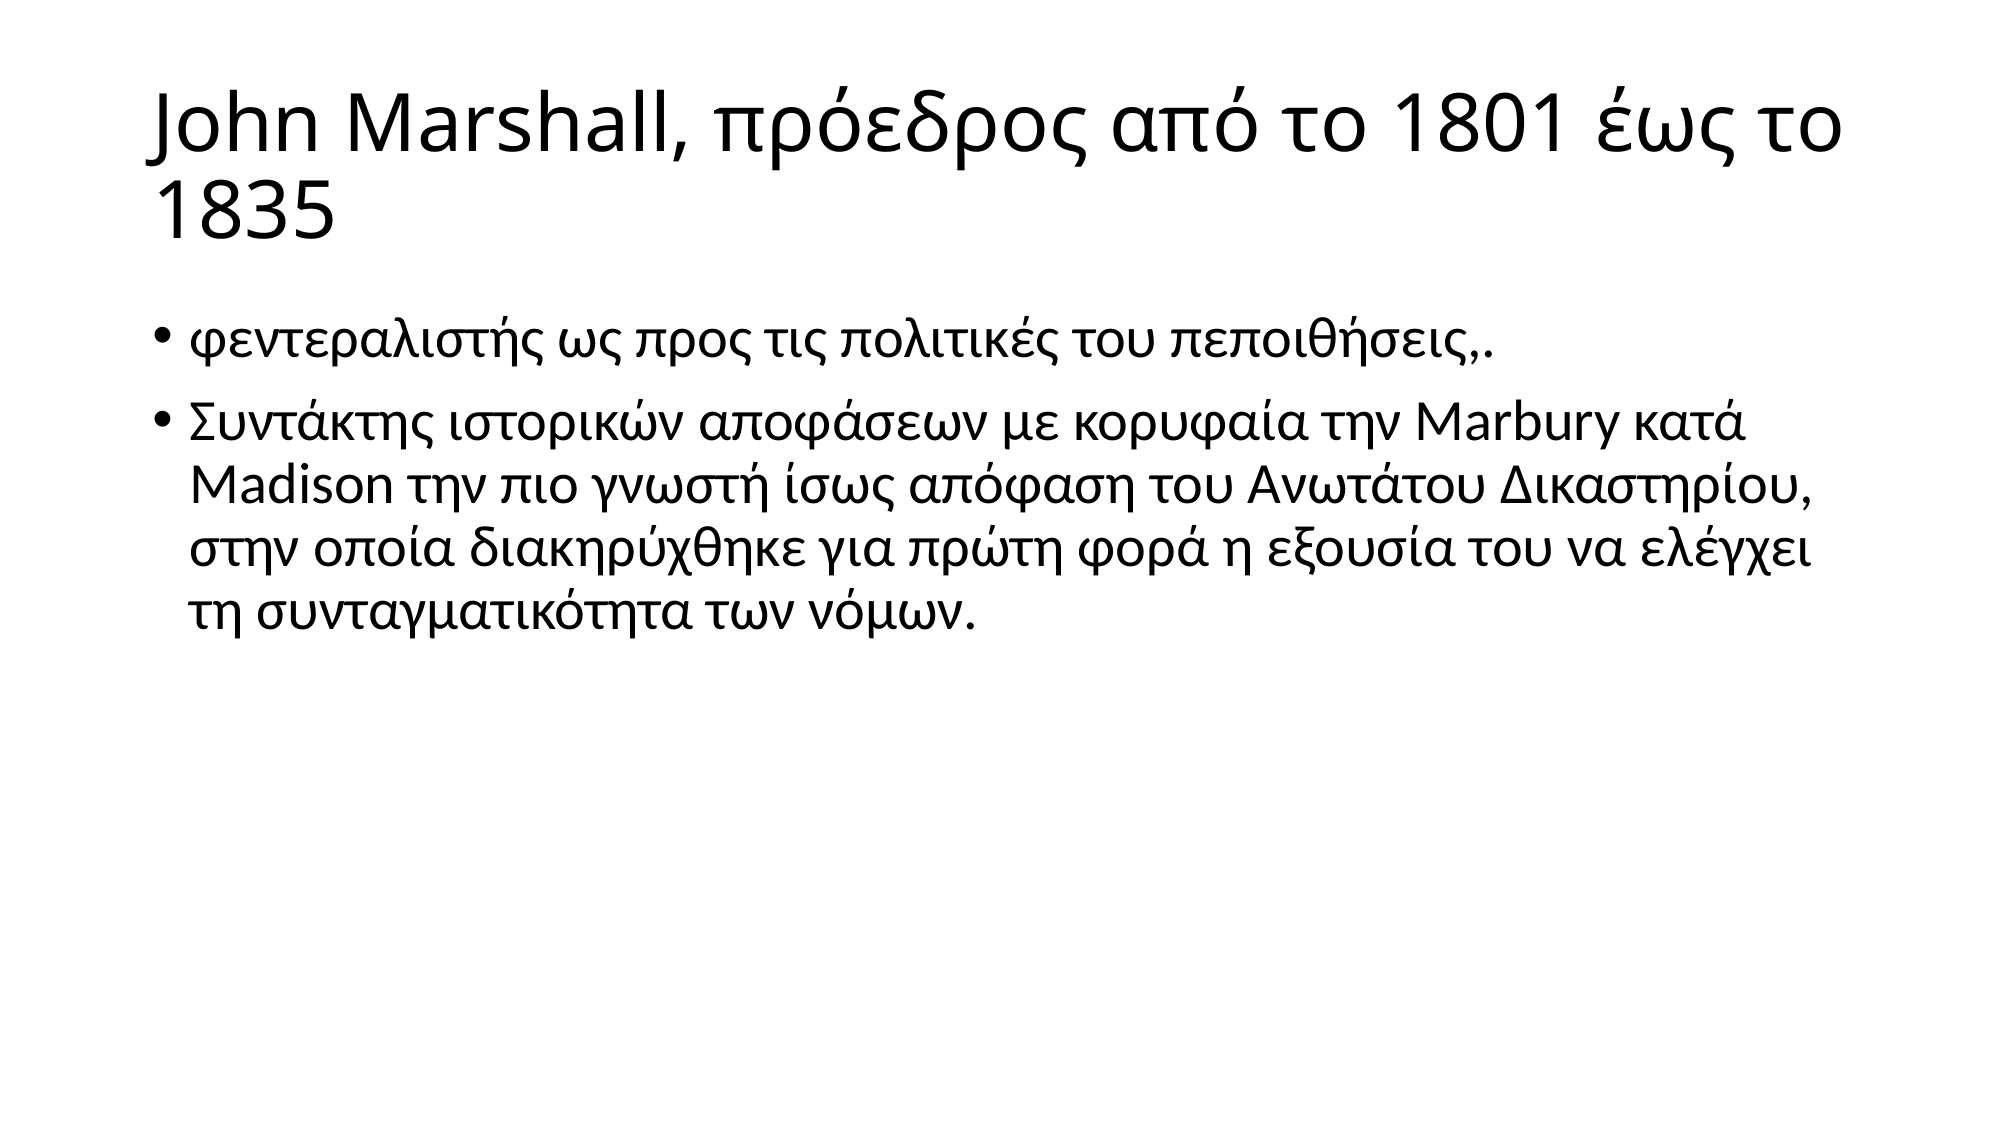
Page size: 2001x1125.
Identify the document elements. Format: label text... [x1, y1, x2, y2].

title John Marshall, πρόεδρος από το 1801 έως το 1835 [137, 59, 1863, 278]
list φεντεραλιστής ως προς τις πολιτικές του πεποιθήσεις,. Συντάκτης ιστορικών αποφάσεων με κορυφαία την Marbury κατά Madison την πιο γνωστή ίσως απόφαση του Ανωτάτου Δικαστηρίου, στην οποία διακηρύχθηκε για πρώτη φορά η εξουσία του να ελέγχει τη συνταγματικότητα των νόμων. [137, 299, 1863, 1014]
